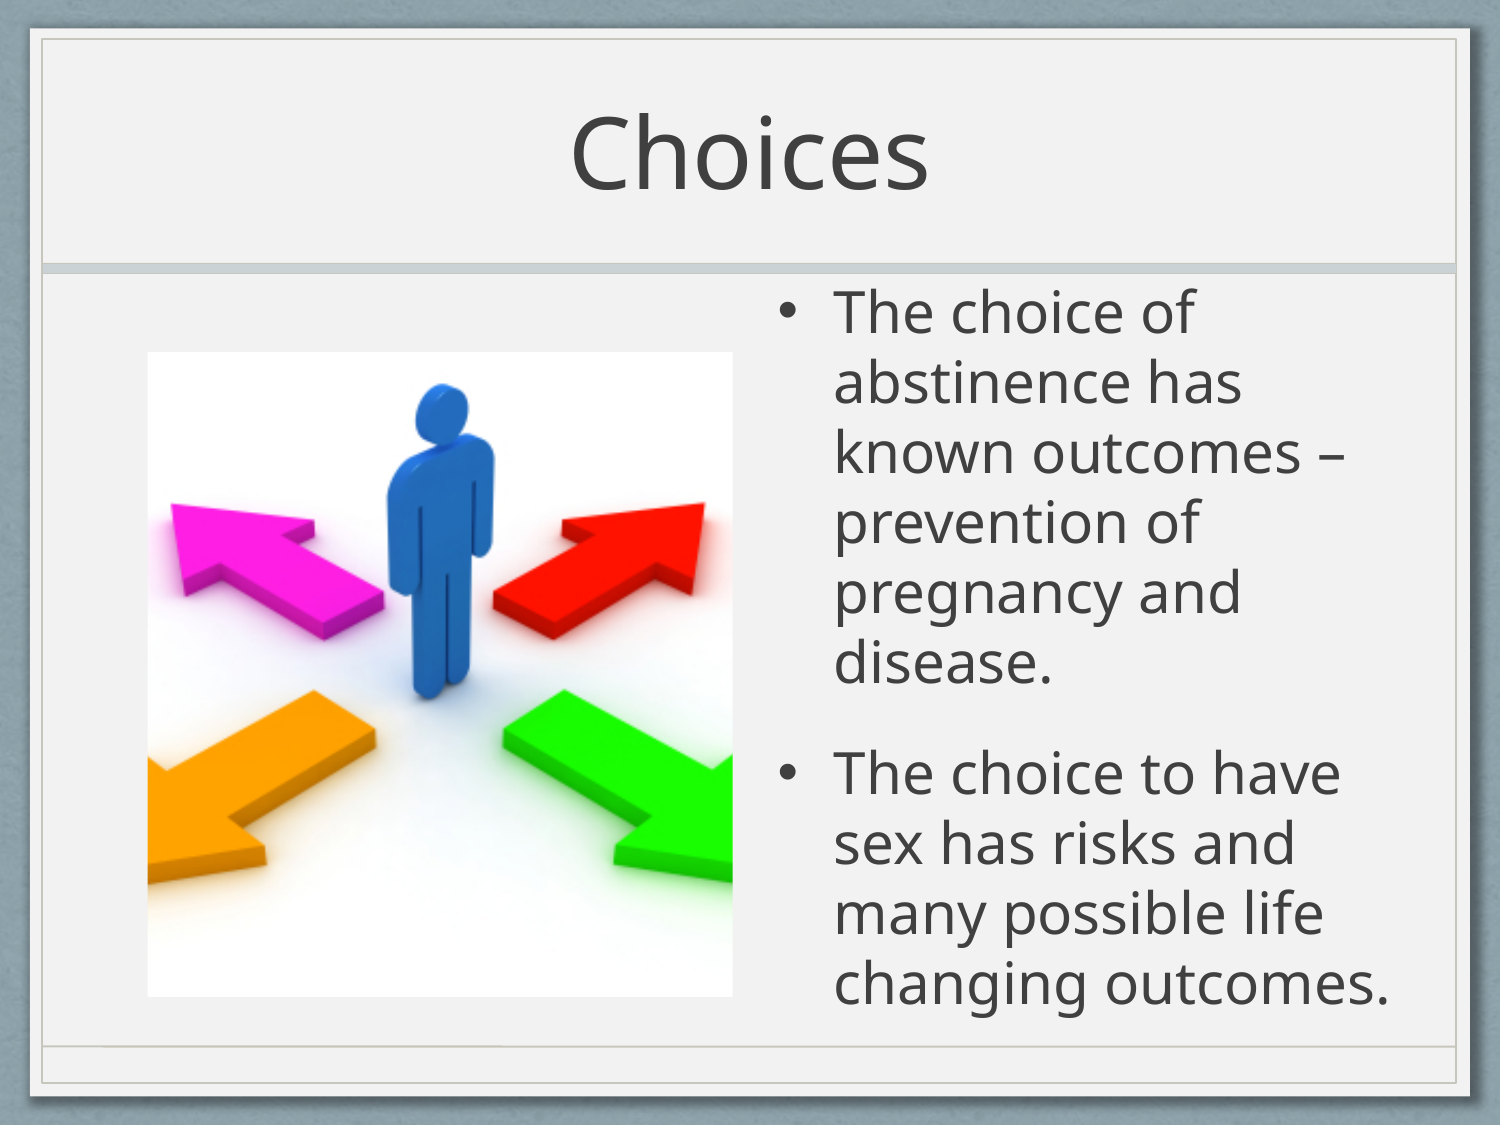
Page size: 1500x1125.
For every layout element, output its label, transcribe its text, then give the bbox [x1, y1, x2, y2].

list The choice of abstinence has known outcomes – prevention of pregnancy and disease. The choice to have sex has risks and many possible life changing outcomes. [762, 267, 1437, 912]
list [147, 351, 734, 998]
title Choices [147, 40, 1353, 260]
